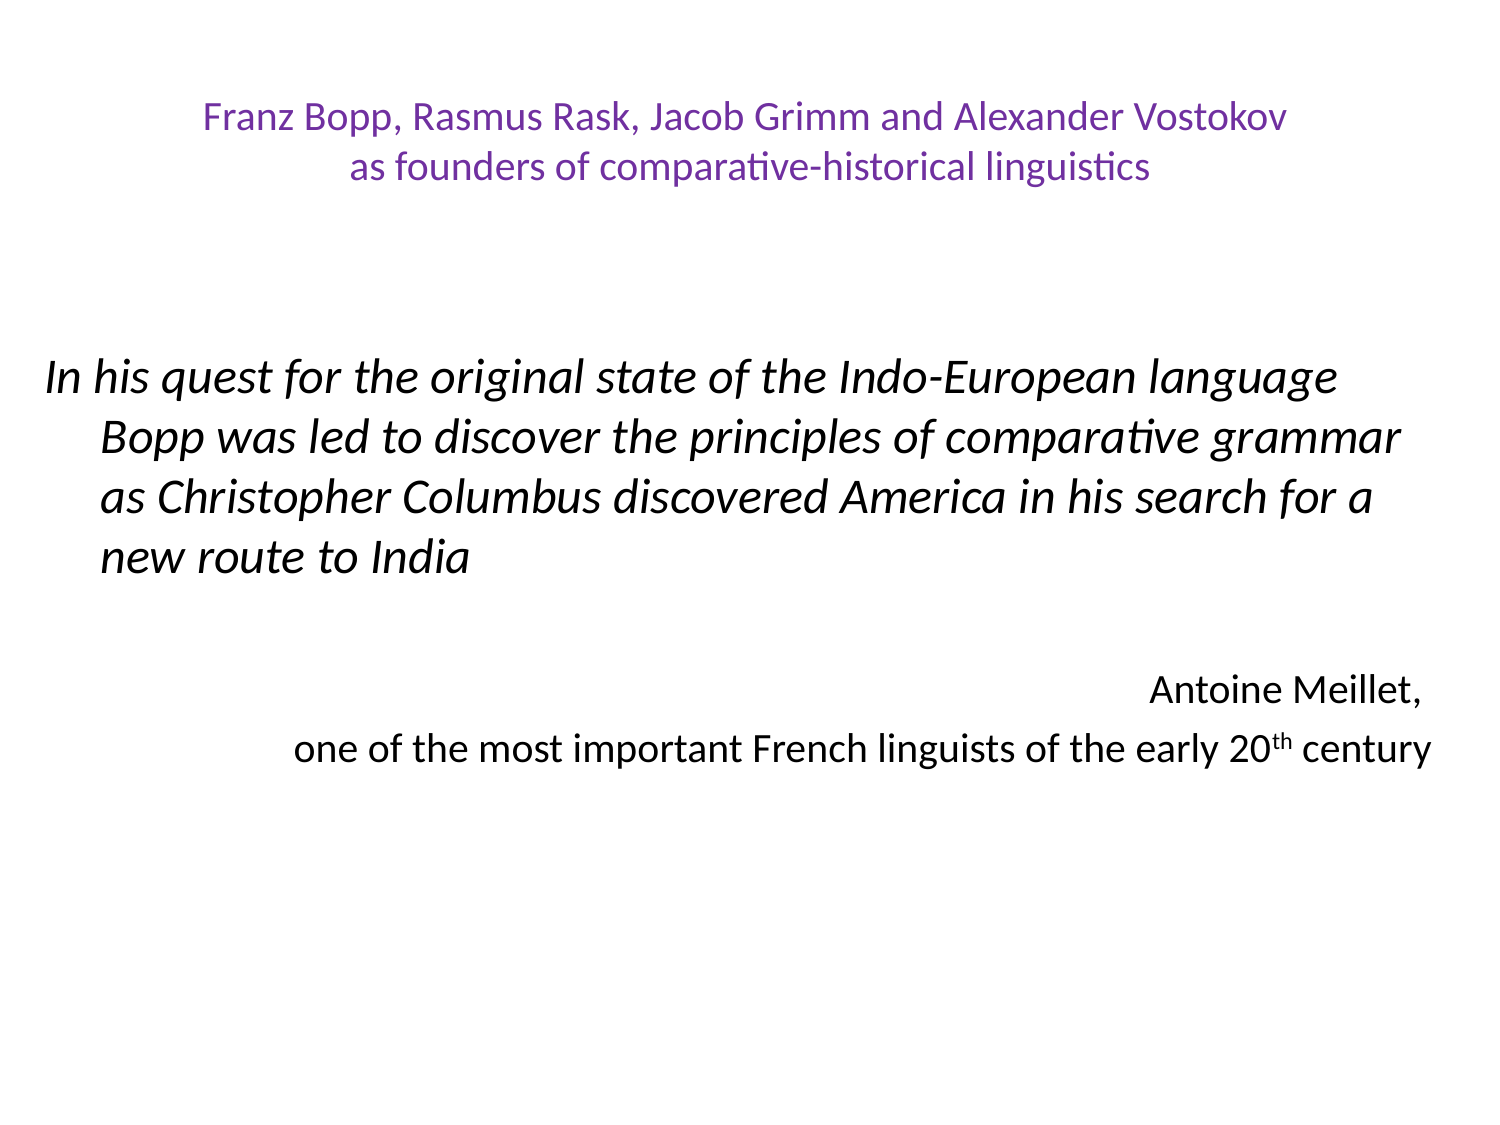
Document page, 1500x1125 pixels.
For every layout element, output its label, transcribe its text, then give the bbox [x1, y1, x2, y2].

title Franz Bopp, Rasmus Rask, Jacob Grimm and Alexander Vostokov as founders of comparative-historical linguistics [75, 45, 1425, 196]
list In his quest for the original state of the Indo-European language Bopp was led to discover the principles of comparative grammar as Christopher Columbus discovered America in his search for a new route to India Antoine Meillet, one of the most important French linguists of the early 20th century [29, 196, 1447, 1083]
